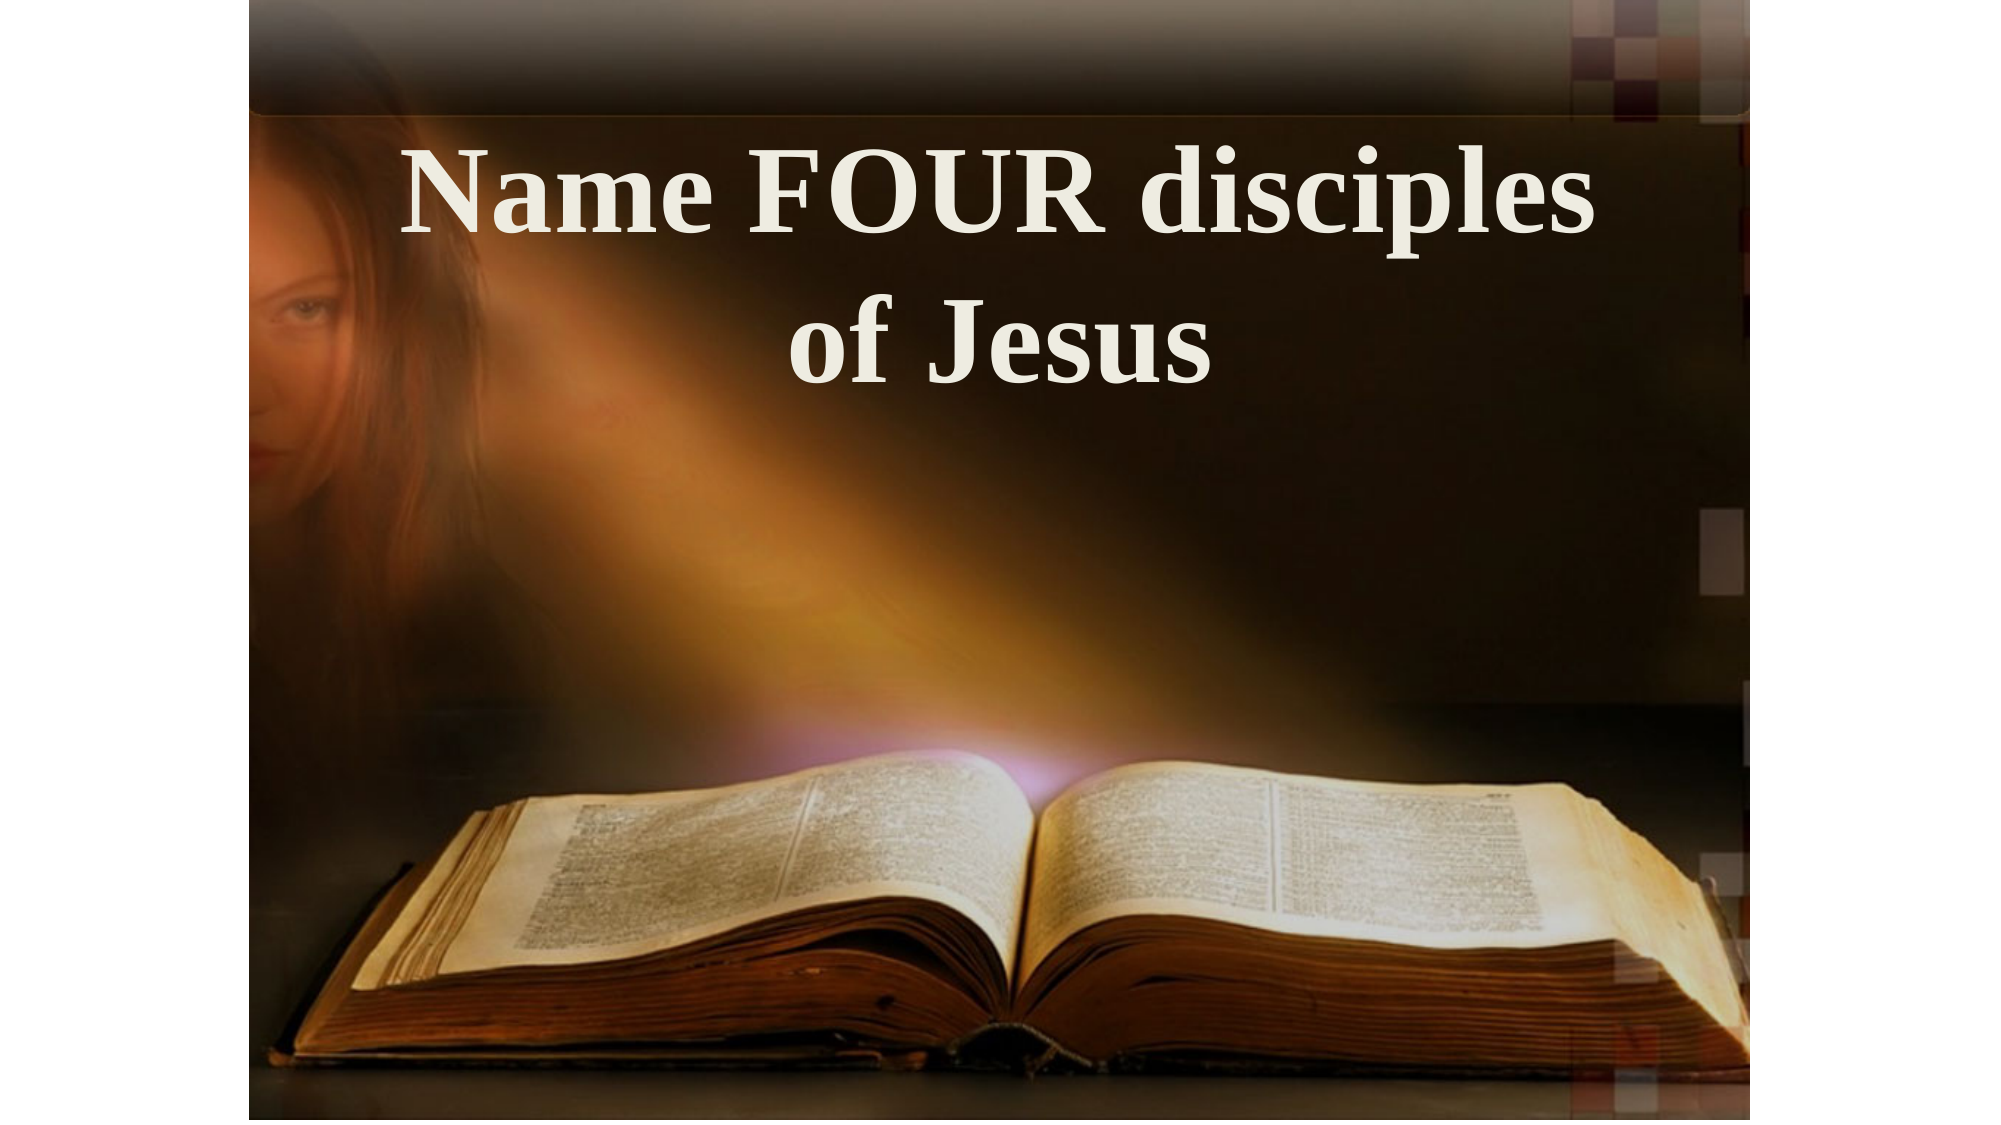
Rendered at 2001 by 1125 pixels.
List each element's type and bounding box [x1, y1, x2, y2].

picture [249, 0, 1751, 1121]
